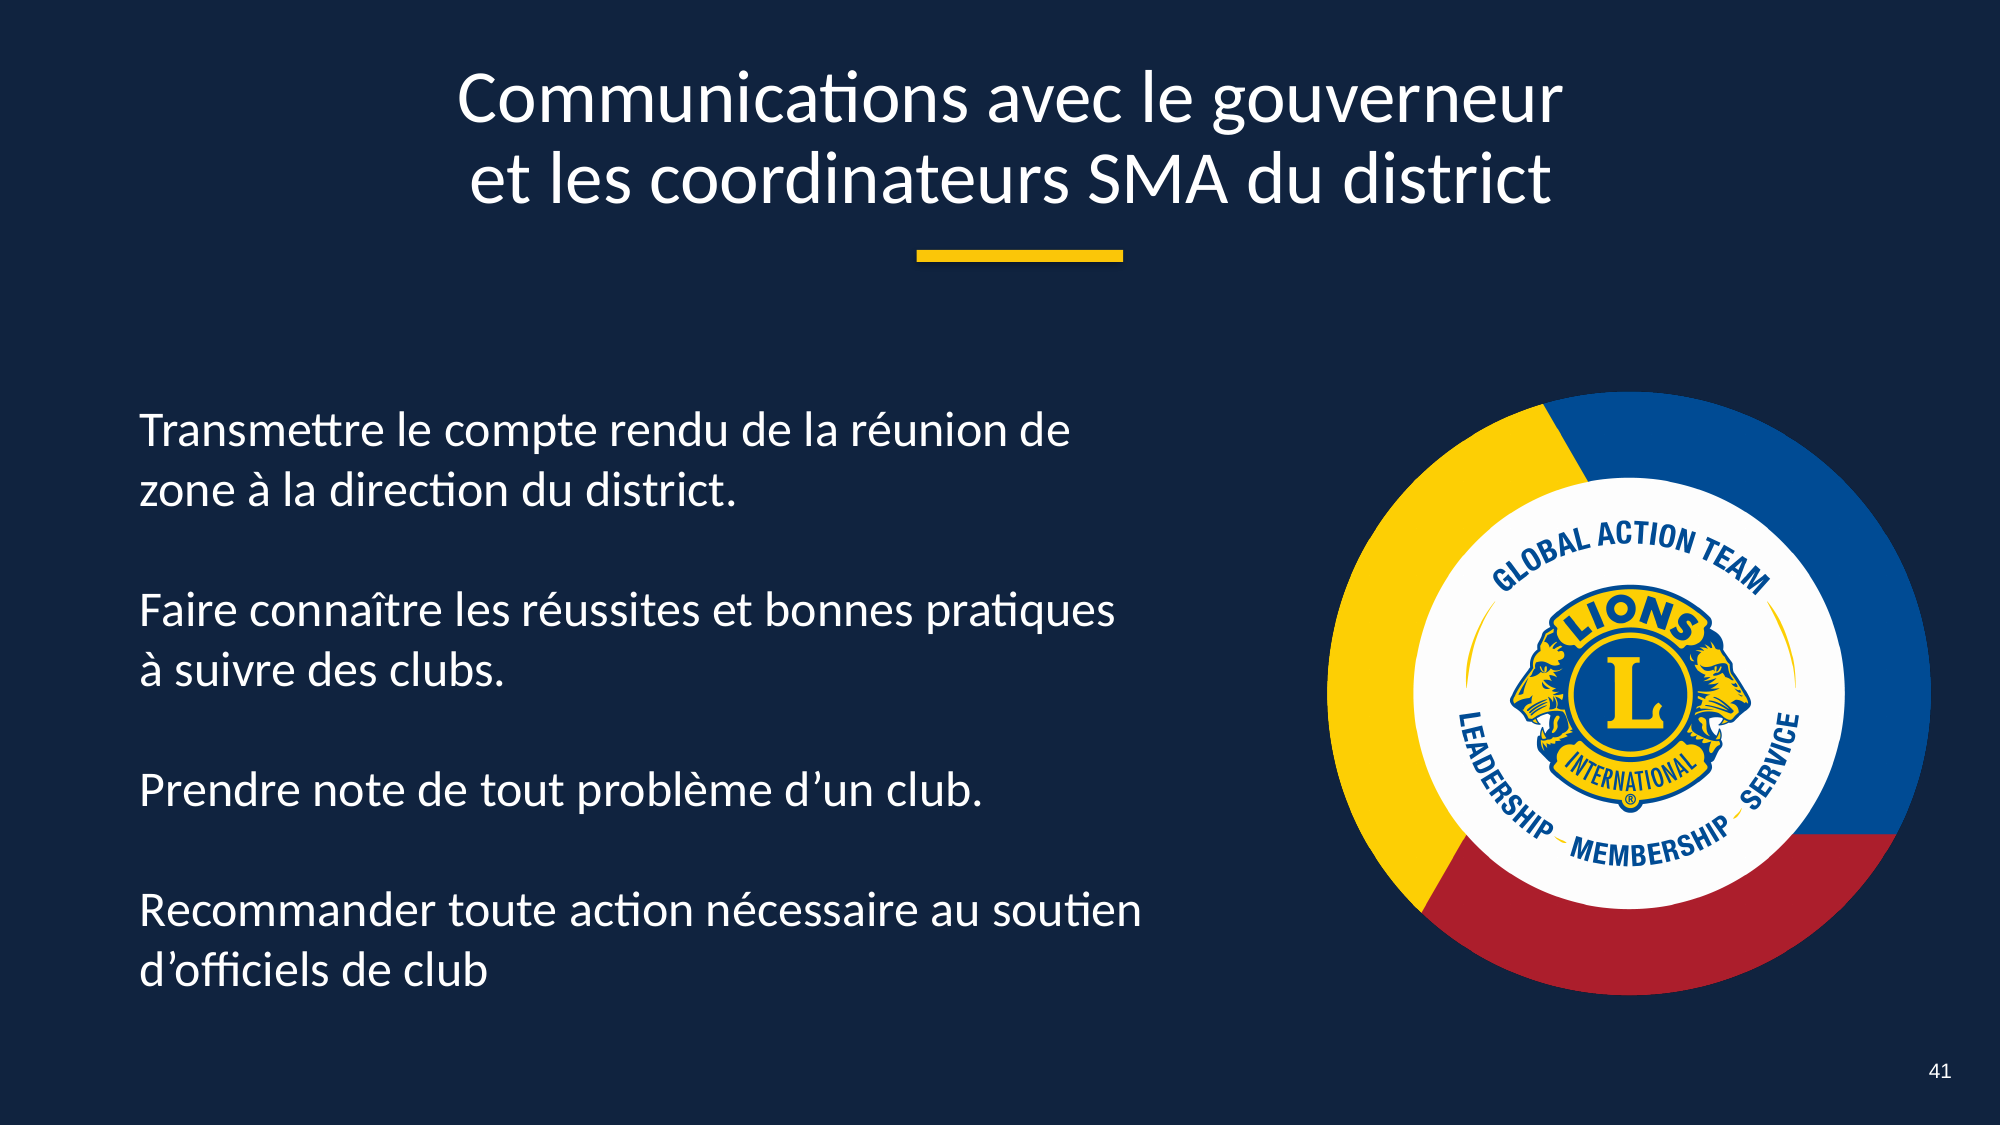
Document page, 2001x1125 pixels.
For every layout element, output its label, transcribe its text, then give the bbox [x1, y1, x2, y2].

text_box Communications avec le gouverneur et les coordinateurs SMA du district [176, 49, 1864, 126]
text_box [916, 249, 1124, 263]
text_box Transmettre le compte rendu de la réunion de zone à la direction du district. Faire connaître les réussites et bonnes pratiques à suivre des clubs. Prendre note de tout problème d’un club. Recommander toute action nécessaire au soutien d’officiels de club [125, 389, 1161, 1125]
picture [1274, 340, 1980, 1045]
